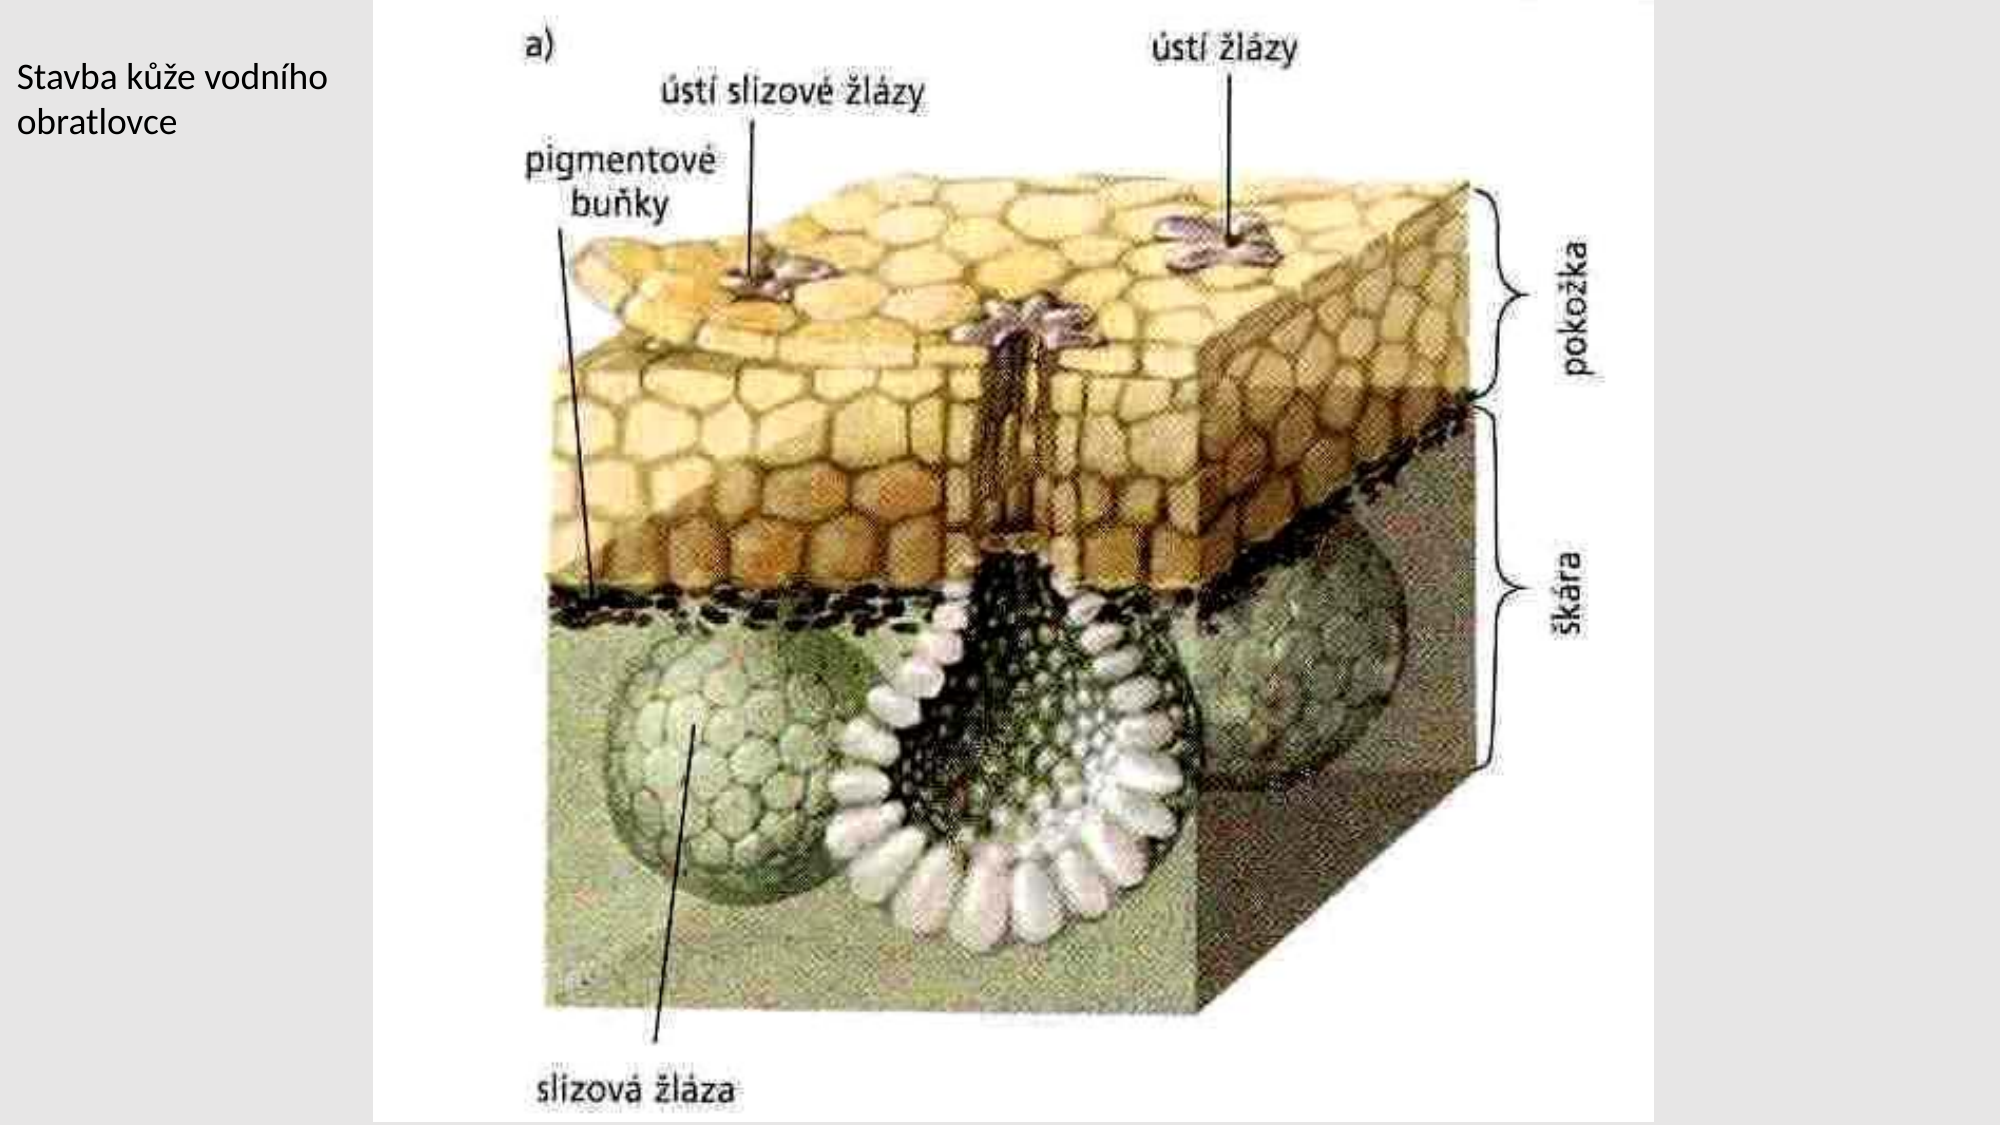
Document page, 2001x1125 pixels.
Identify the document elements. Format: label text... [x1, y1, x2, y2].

text_box Stavba kůže vodního obratlovce [2, 44, 344, 150]
picture [373, 0, 1654, 1122]
